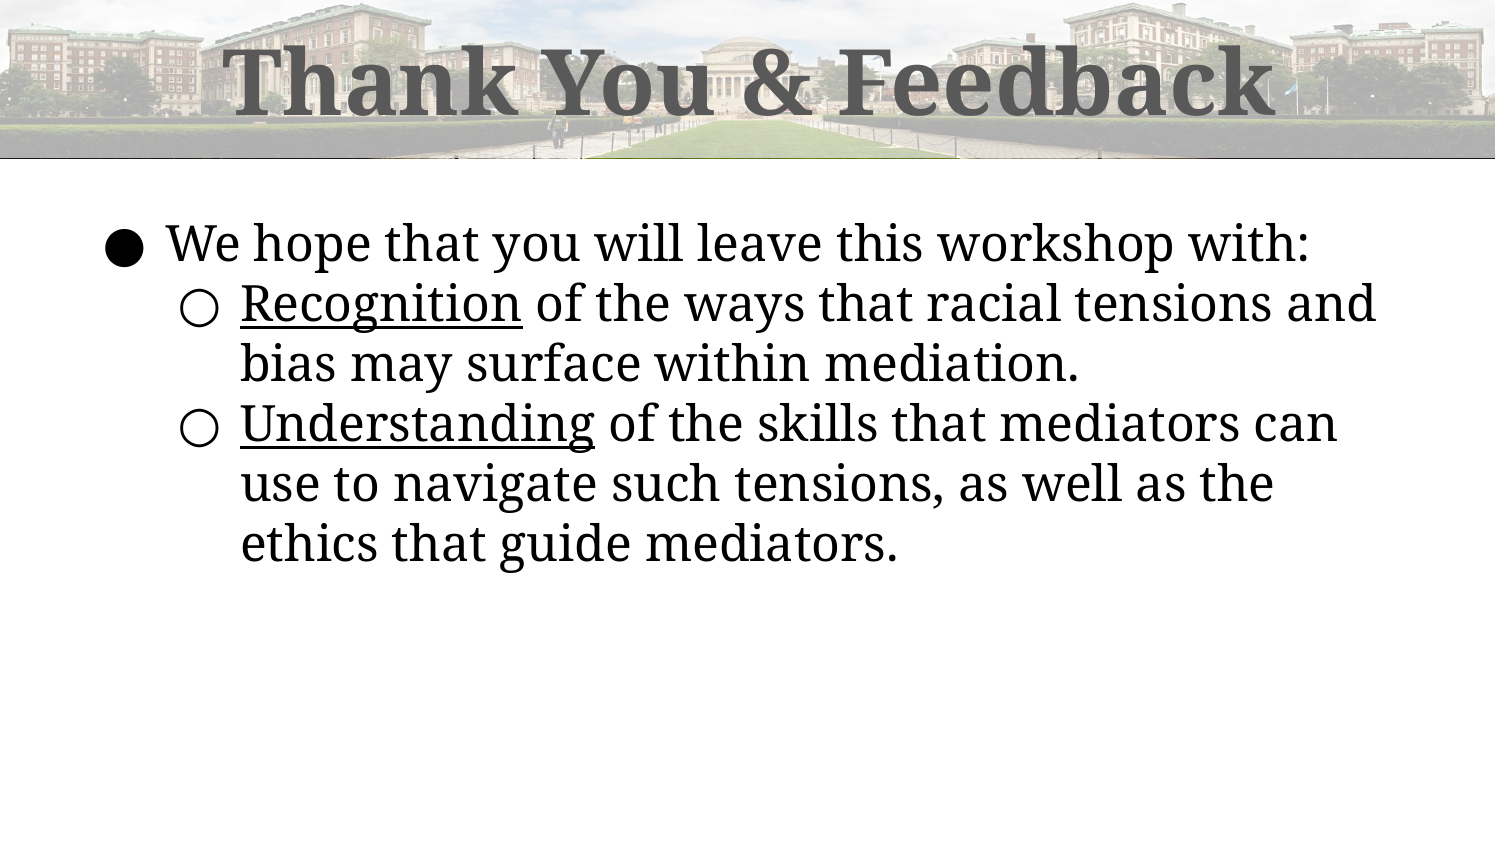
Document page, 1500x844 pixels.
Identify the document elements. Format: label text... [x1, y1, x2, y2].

picture [0, 0, 1496, 159]
list We hope that you will leave this workshop with: Recognition of the ways that racial tensions and bias may surface within mediation. Understanding of the skills that mediators can use to navigate such tensions, as well as the ethics that guide mediators. [75, 196, 1425, 754]
